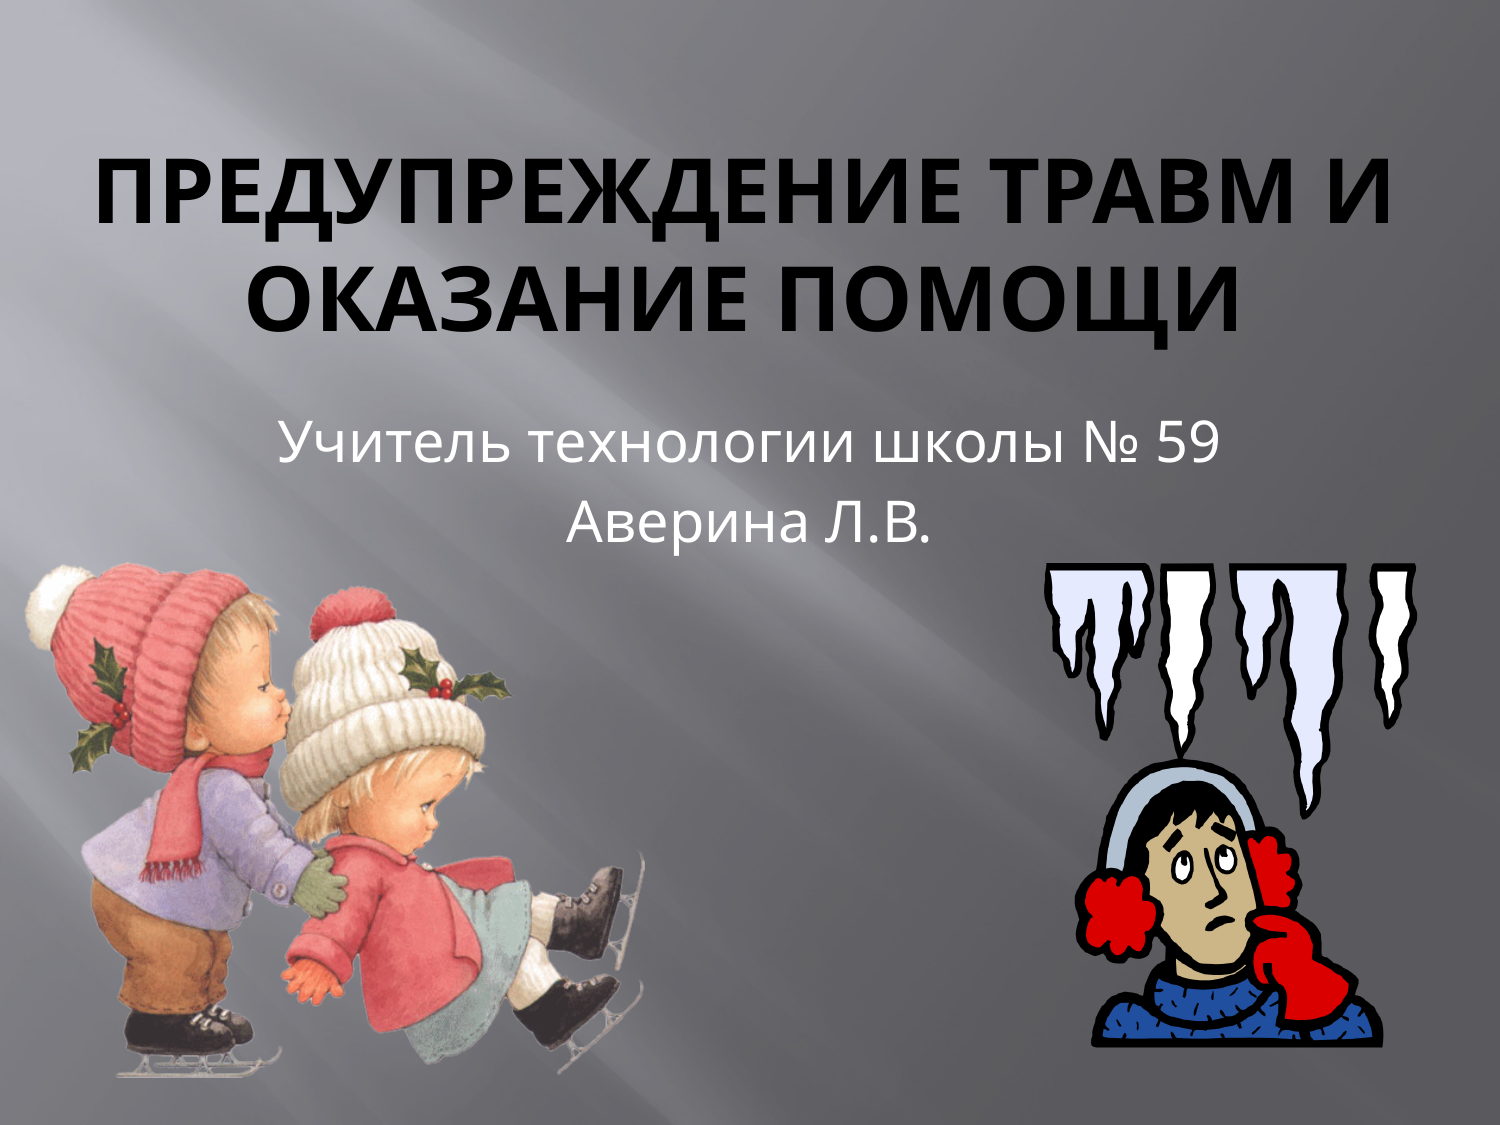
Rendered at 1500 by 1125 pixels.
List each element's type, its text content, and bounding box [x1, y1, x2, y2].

title ПРЕДУПРЕЖДЕНИЕ ТРАВМ И ОКАЗАНИЕ ПОМОЩИ [69, 54, 1420, 350]
picture [1042, 562, 1419, 1049]
subtitle Учитель технологии школы № 59 Аверина Л.В. [225, 397, 1275, 563]
picture [23, 562, 645, 1079]
